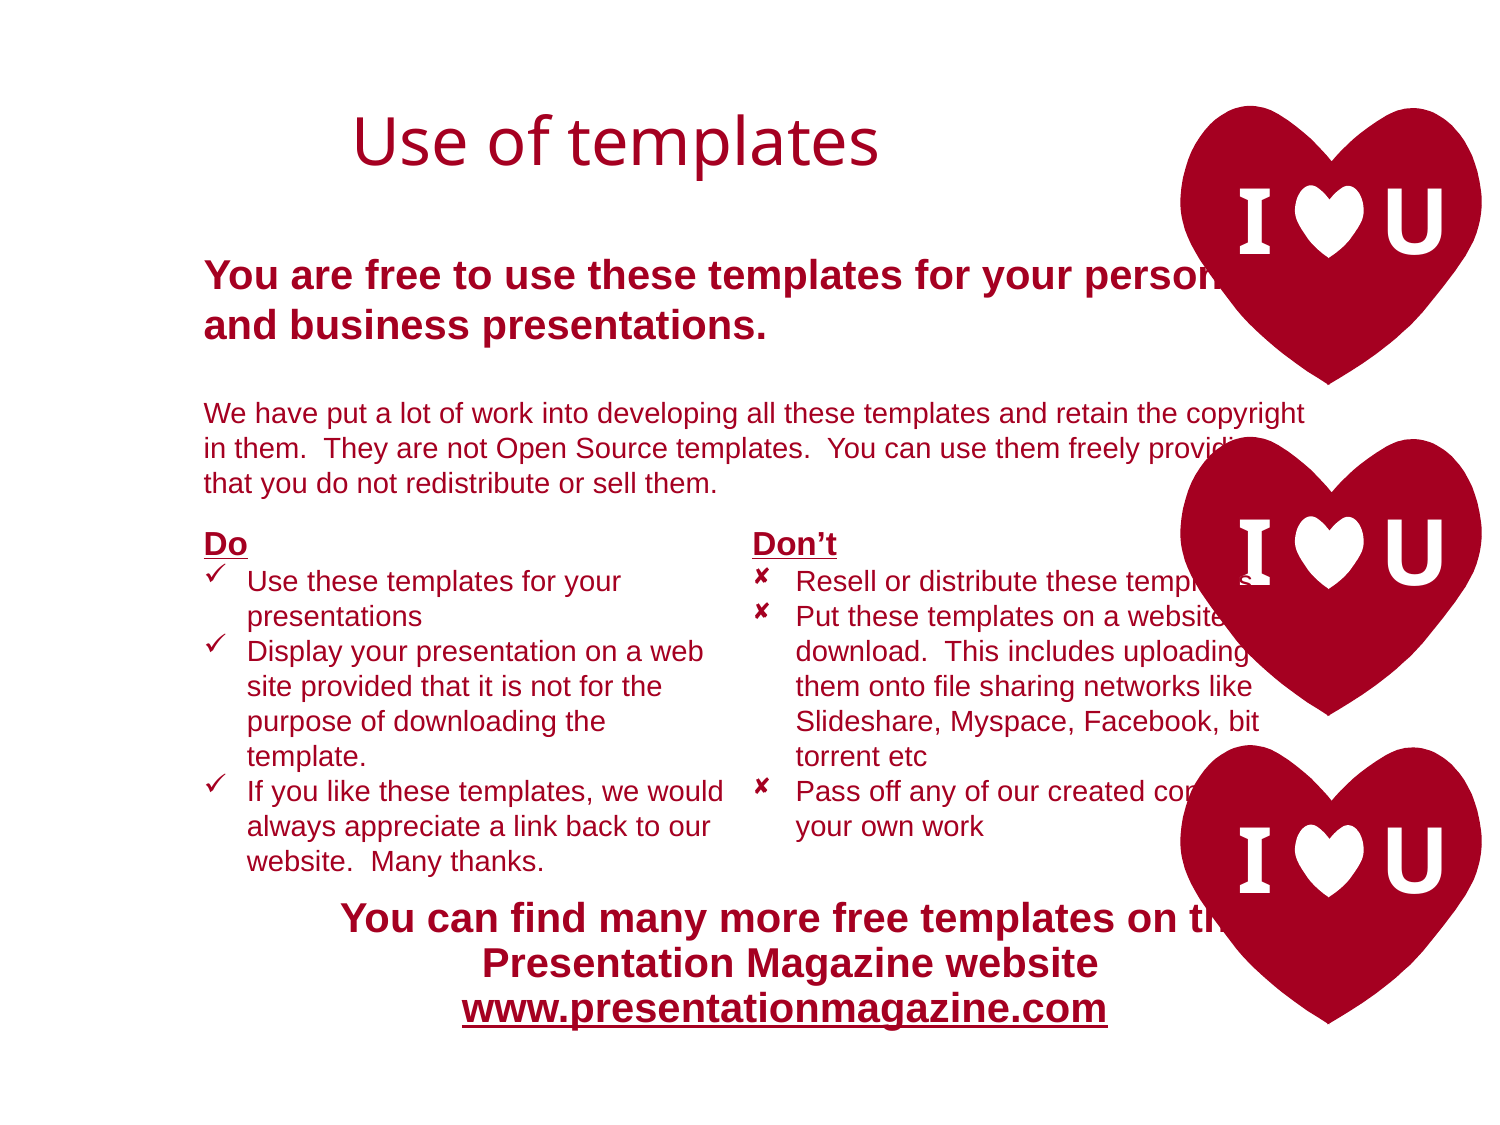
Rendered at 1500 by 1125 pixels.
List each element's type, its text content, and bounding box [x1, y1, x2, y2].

title Use of templates [75, 45, 1158, 233]
text_box [88, 208, 1436, 1083]
text_box We have put a lot of work into developing all these templates and retain the copyright in them. They are not Open Source templates. You can use them freely providing that you do not redistribute or sell them. [188, 387, 1325, 507]
text_box Do Use these templates for your presentations Display your presentation on a web site provided that it is not for the purpose of downloading the template. If you like these templates, we would always appreciate a link back to our website. Many thanks. [188, 515, 749, 889]
text_box You are free to use these templates for your personal and business presentations. [188, 240, 1329, 355]
text_box Don’t Resell or distribute these templates Put these templates on a website for download. This includes uploading them onto file sharing networks like Slideshare, Myspace, Facebook, bit torrent etc Pass off any of our created content as your own work [737, 515, 1335, 850]
text_box You can find many more free templates on the Presentation Magazine website www.presentationmagazine.com [171, 889, 1347, 1040]
